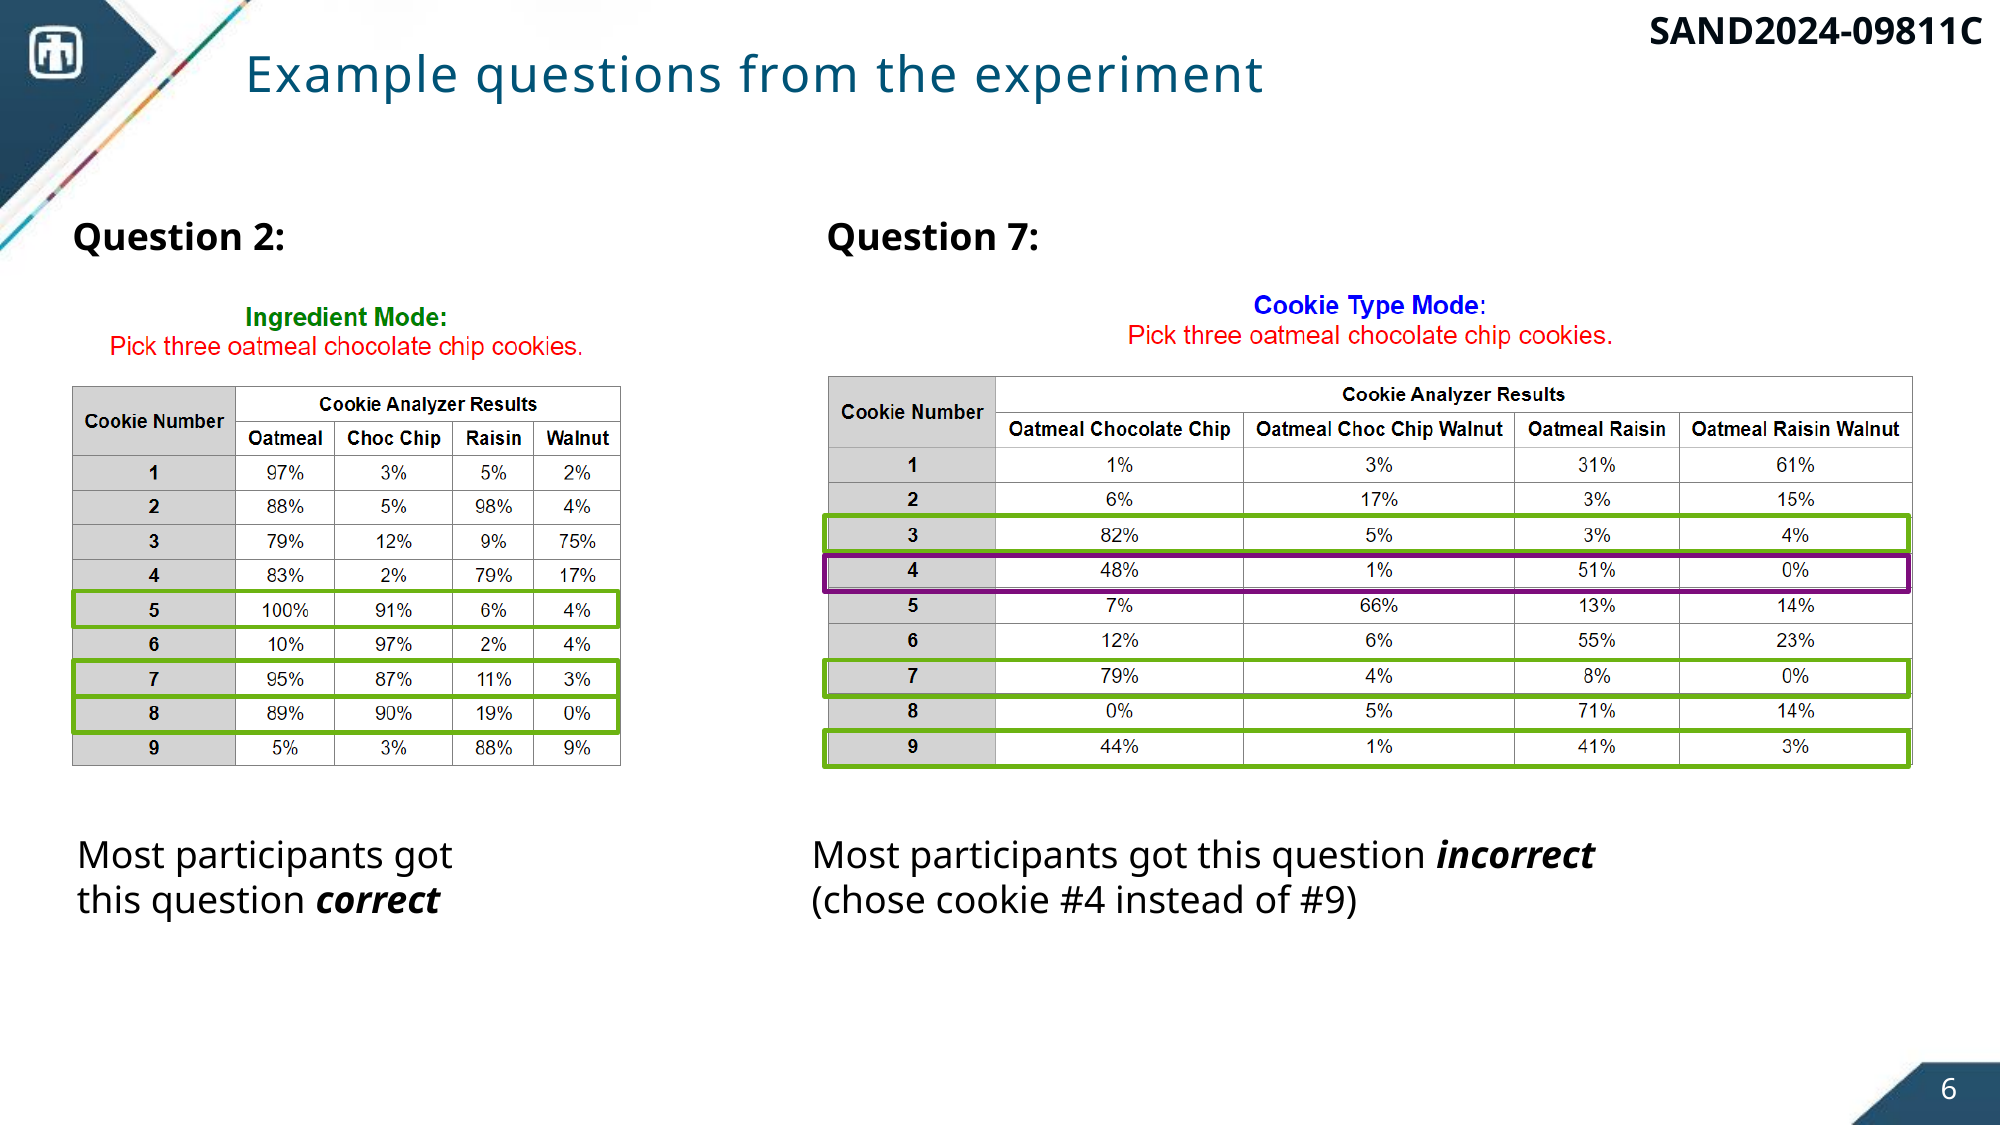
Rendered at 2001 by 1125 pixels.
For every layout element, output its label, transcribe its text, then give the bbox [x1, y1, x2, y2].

text_box Question 2: [57, 205, 301, 266]
text_box SAND2024-09811C [1634, 0, 1999, 60]
title Example questions from the experiment [118, 36, 1904, 111]
text_box Most participants got this question incorrect (chose cookie #4 instead of #9) [796, 823, 1621, 928]
picture [0, 0, 2000, 1125]
slide_number 6 [1903, 1060, 1973, 1120]
text_box Question 7: [811, 205, 1055, 266]
text_box Most participants got this question correct [62, 823, 520, 928]
